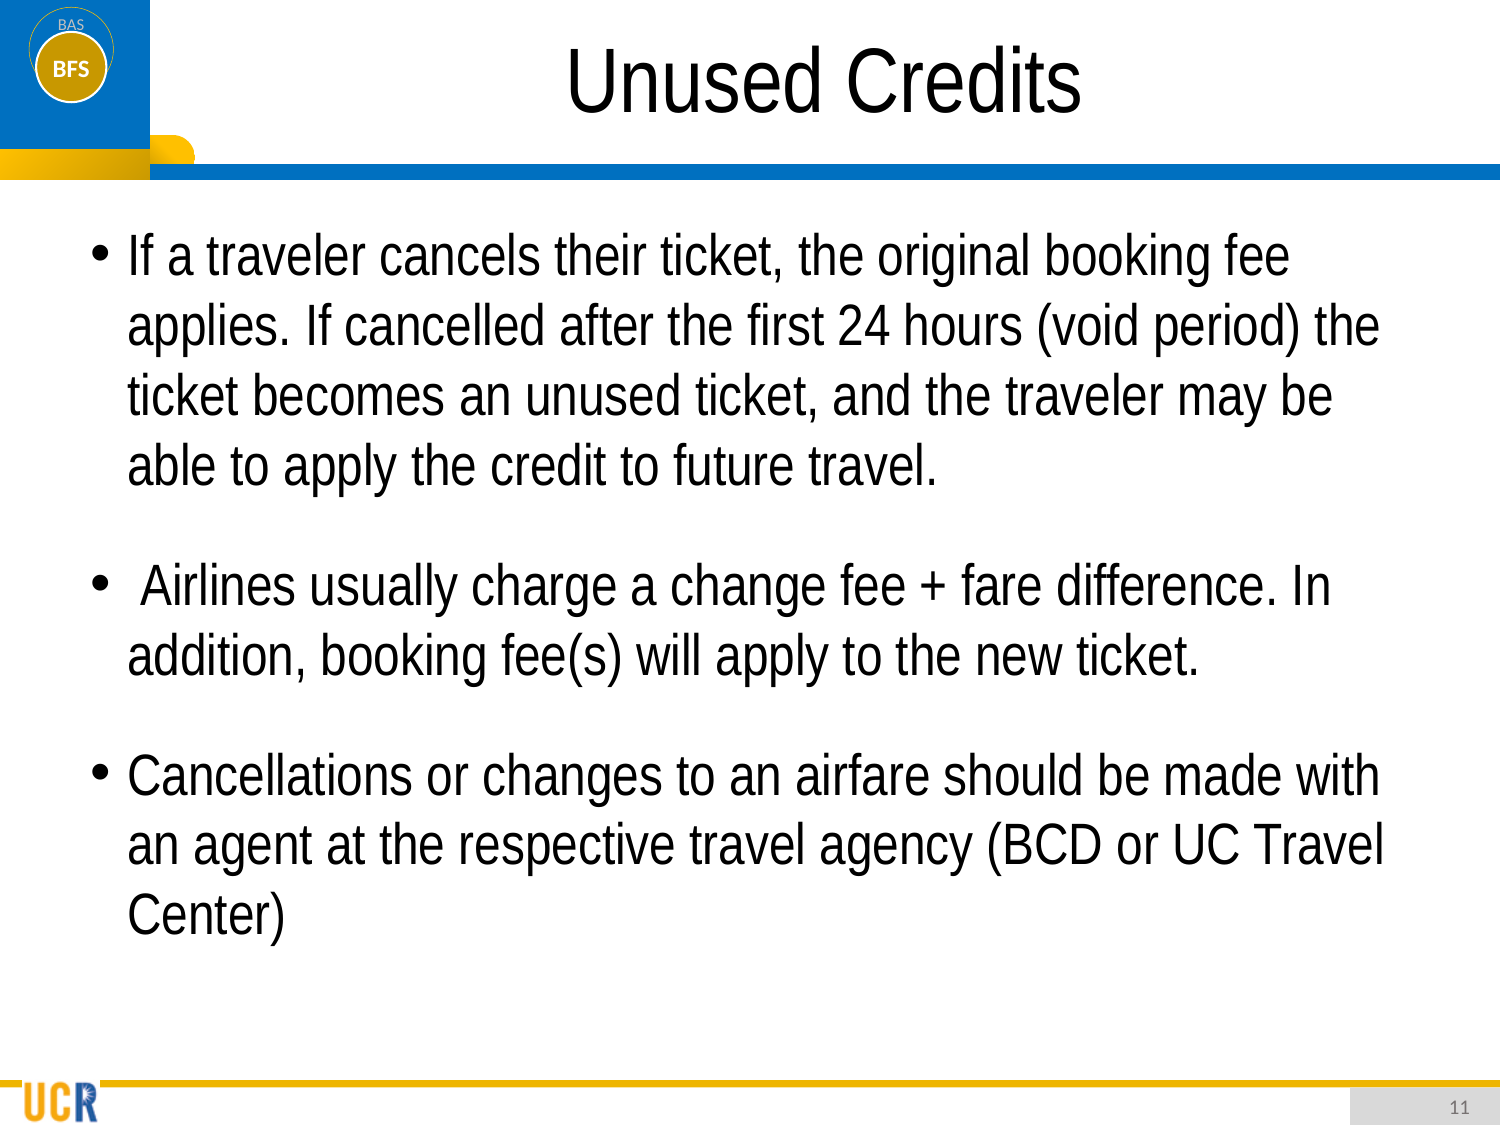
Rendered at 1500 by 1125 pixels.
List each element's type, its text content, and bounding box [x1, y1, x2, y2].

list If a traveler cancels their ticket, the original booking fee applies. If cancelled after the first 24 hours (void period) the ticket becomes an unused ticket, and the traveler may be able to apply the credit to future travel. Airlines usually charge a change fee + fare difference. In addition, booking fee(s) will apply to the new ticket. Cancellations or changes to an airfare should be made with an agent at the respective travel agency (BCD or UC Travel Center) [75, 210, 1425, 1050]
picture [22, 1079, 100, 1125]
title Unused Credits [150, 0, 1500, 165]
slide_number 11 [1350, 1087, 1500, 1125]
